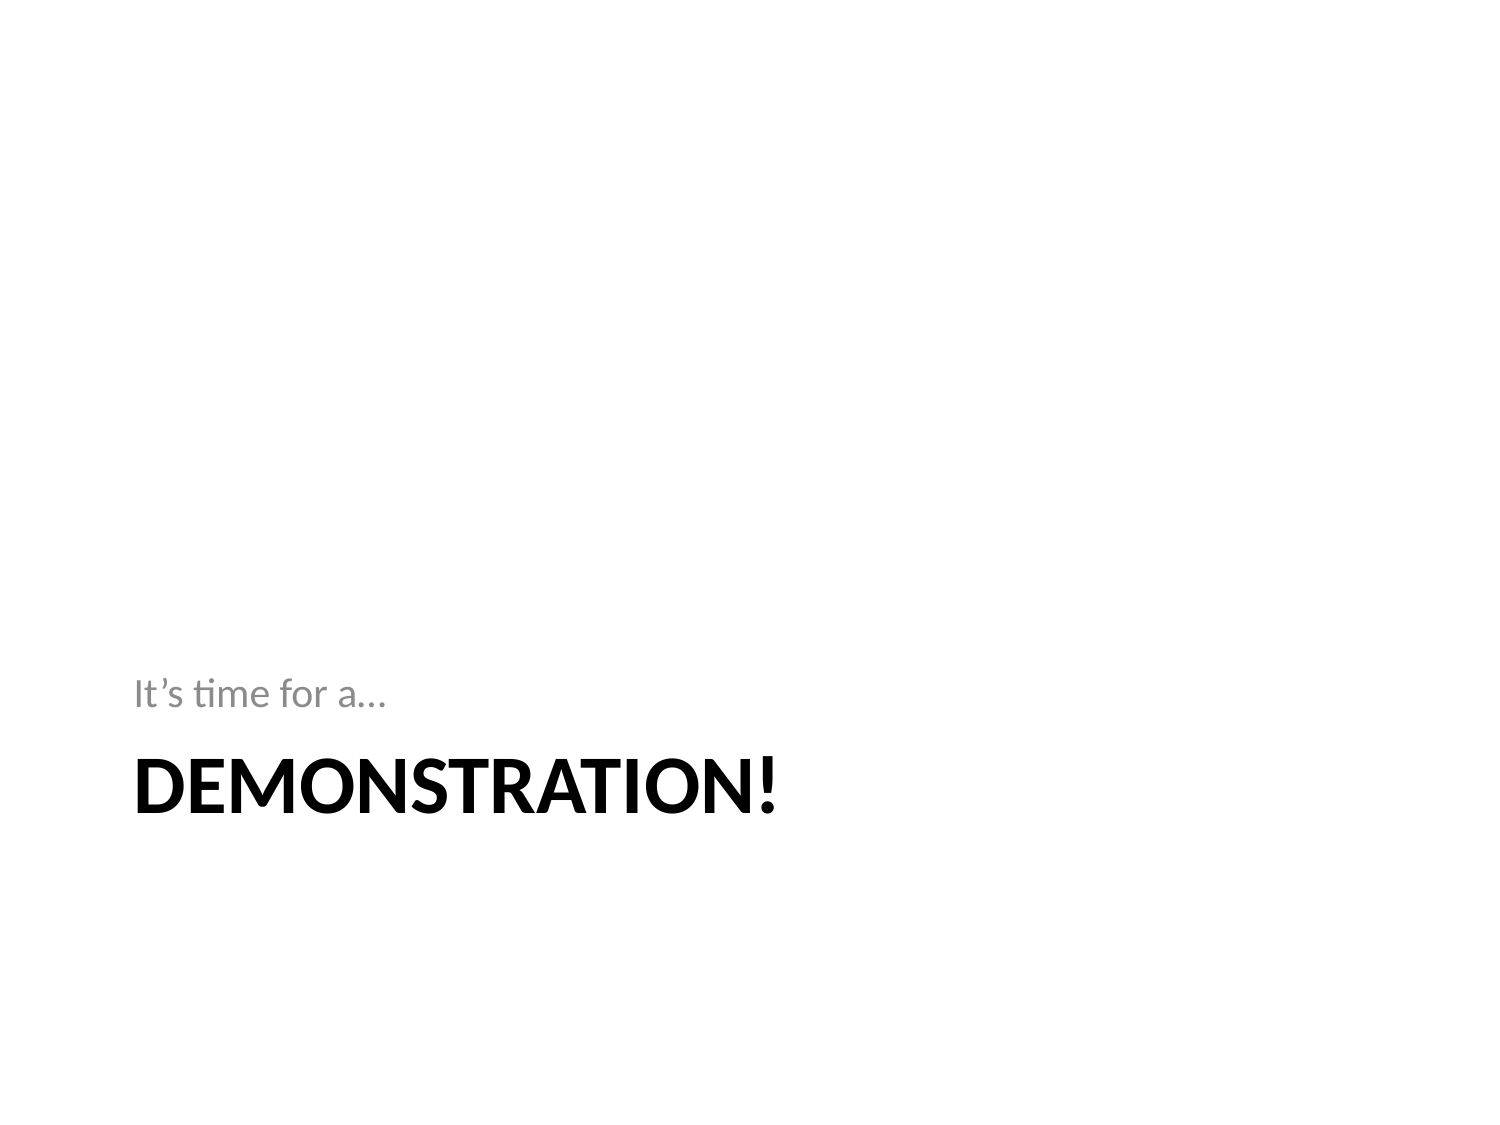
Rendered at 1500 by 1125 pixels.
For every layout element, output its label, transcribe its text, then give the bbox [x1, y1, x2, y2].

title DEMONSTRATION! [118, 723, 1394, 947]
list It’s time for a… [118, 476, 1394, 723]
